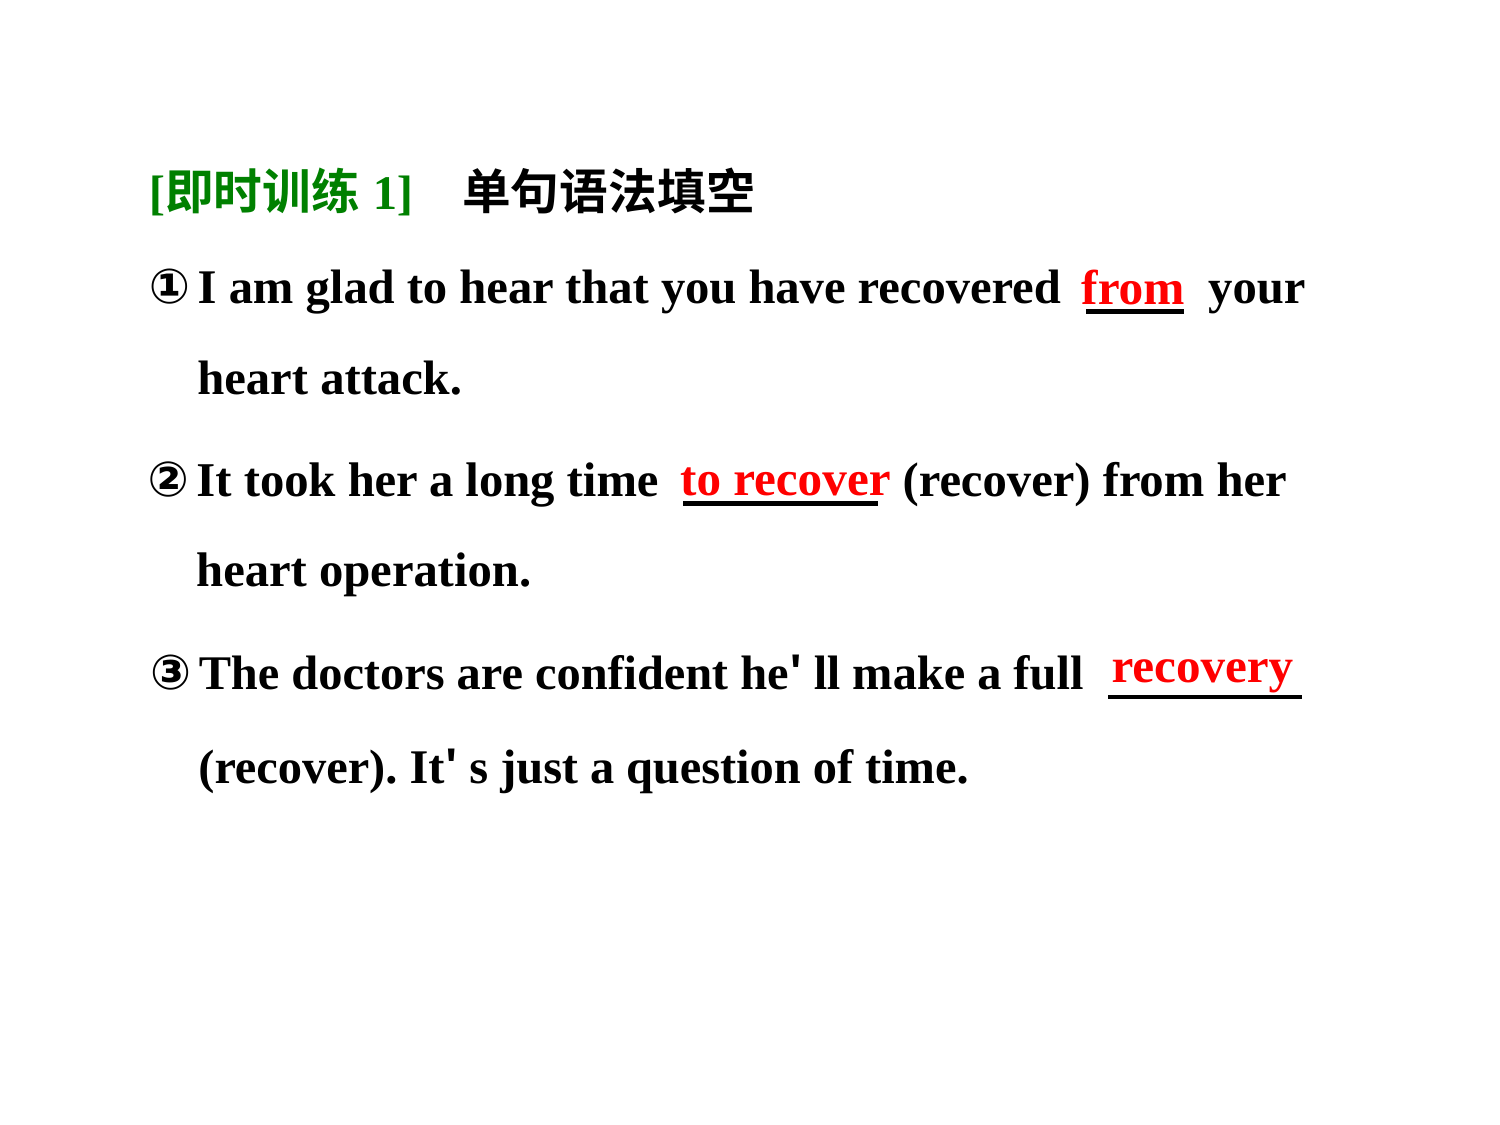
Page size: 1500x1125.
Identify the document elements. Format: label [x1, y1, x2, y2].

text_box [1111, 633, 1354, 709]
text_box [149, 641, 1348, 829]
text_box [1081, 254, 1275, 318]
text_box [148, 160, 1352, 499]
text_box [680, 445, 923, 523]
text_box [147, 447, 1351, 629]
